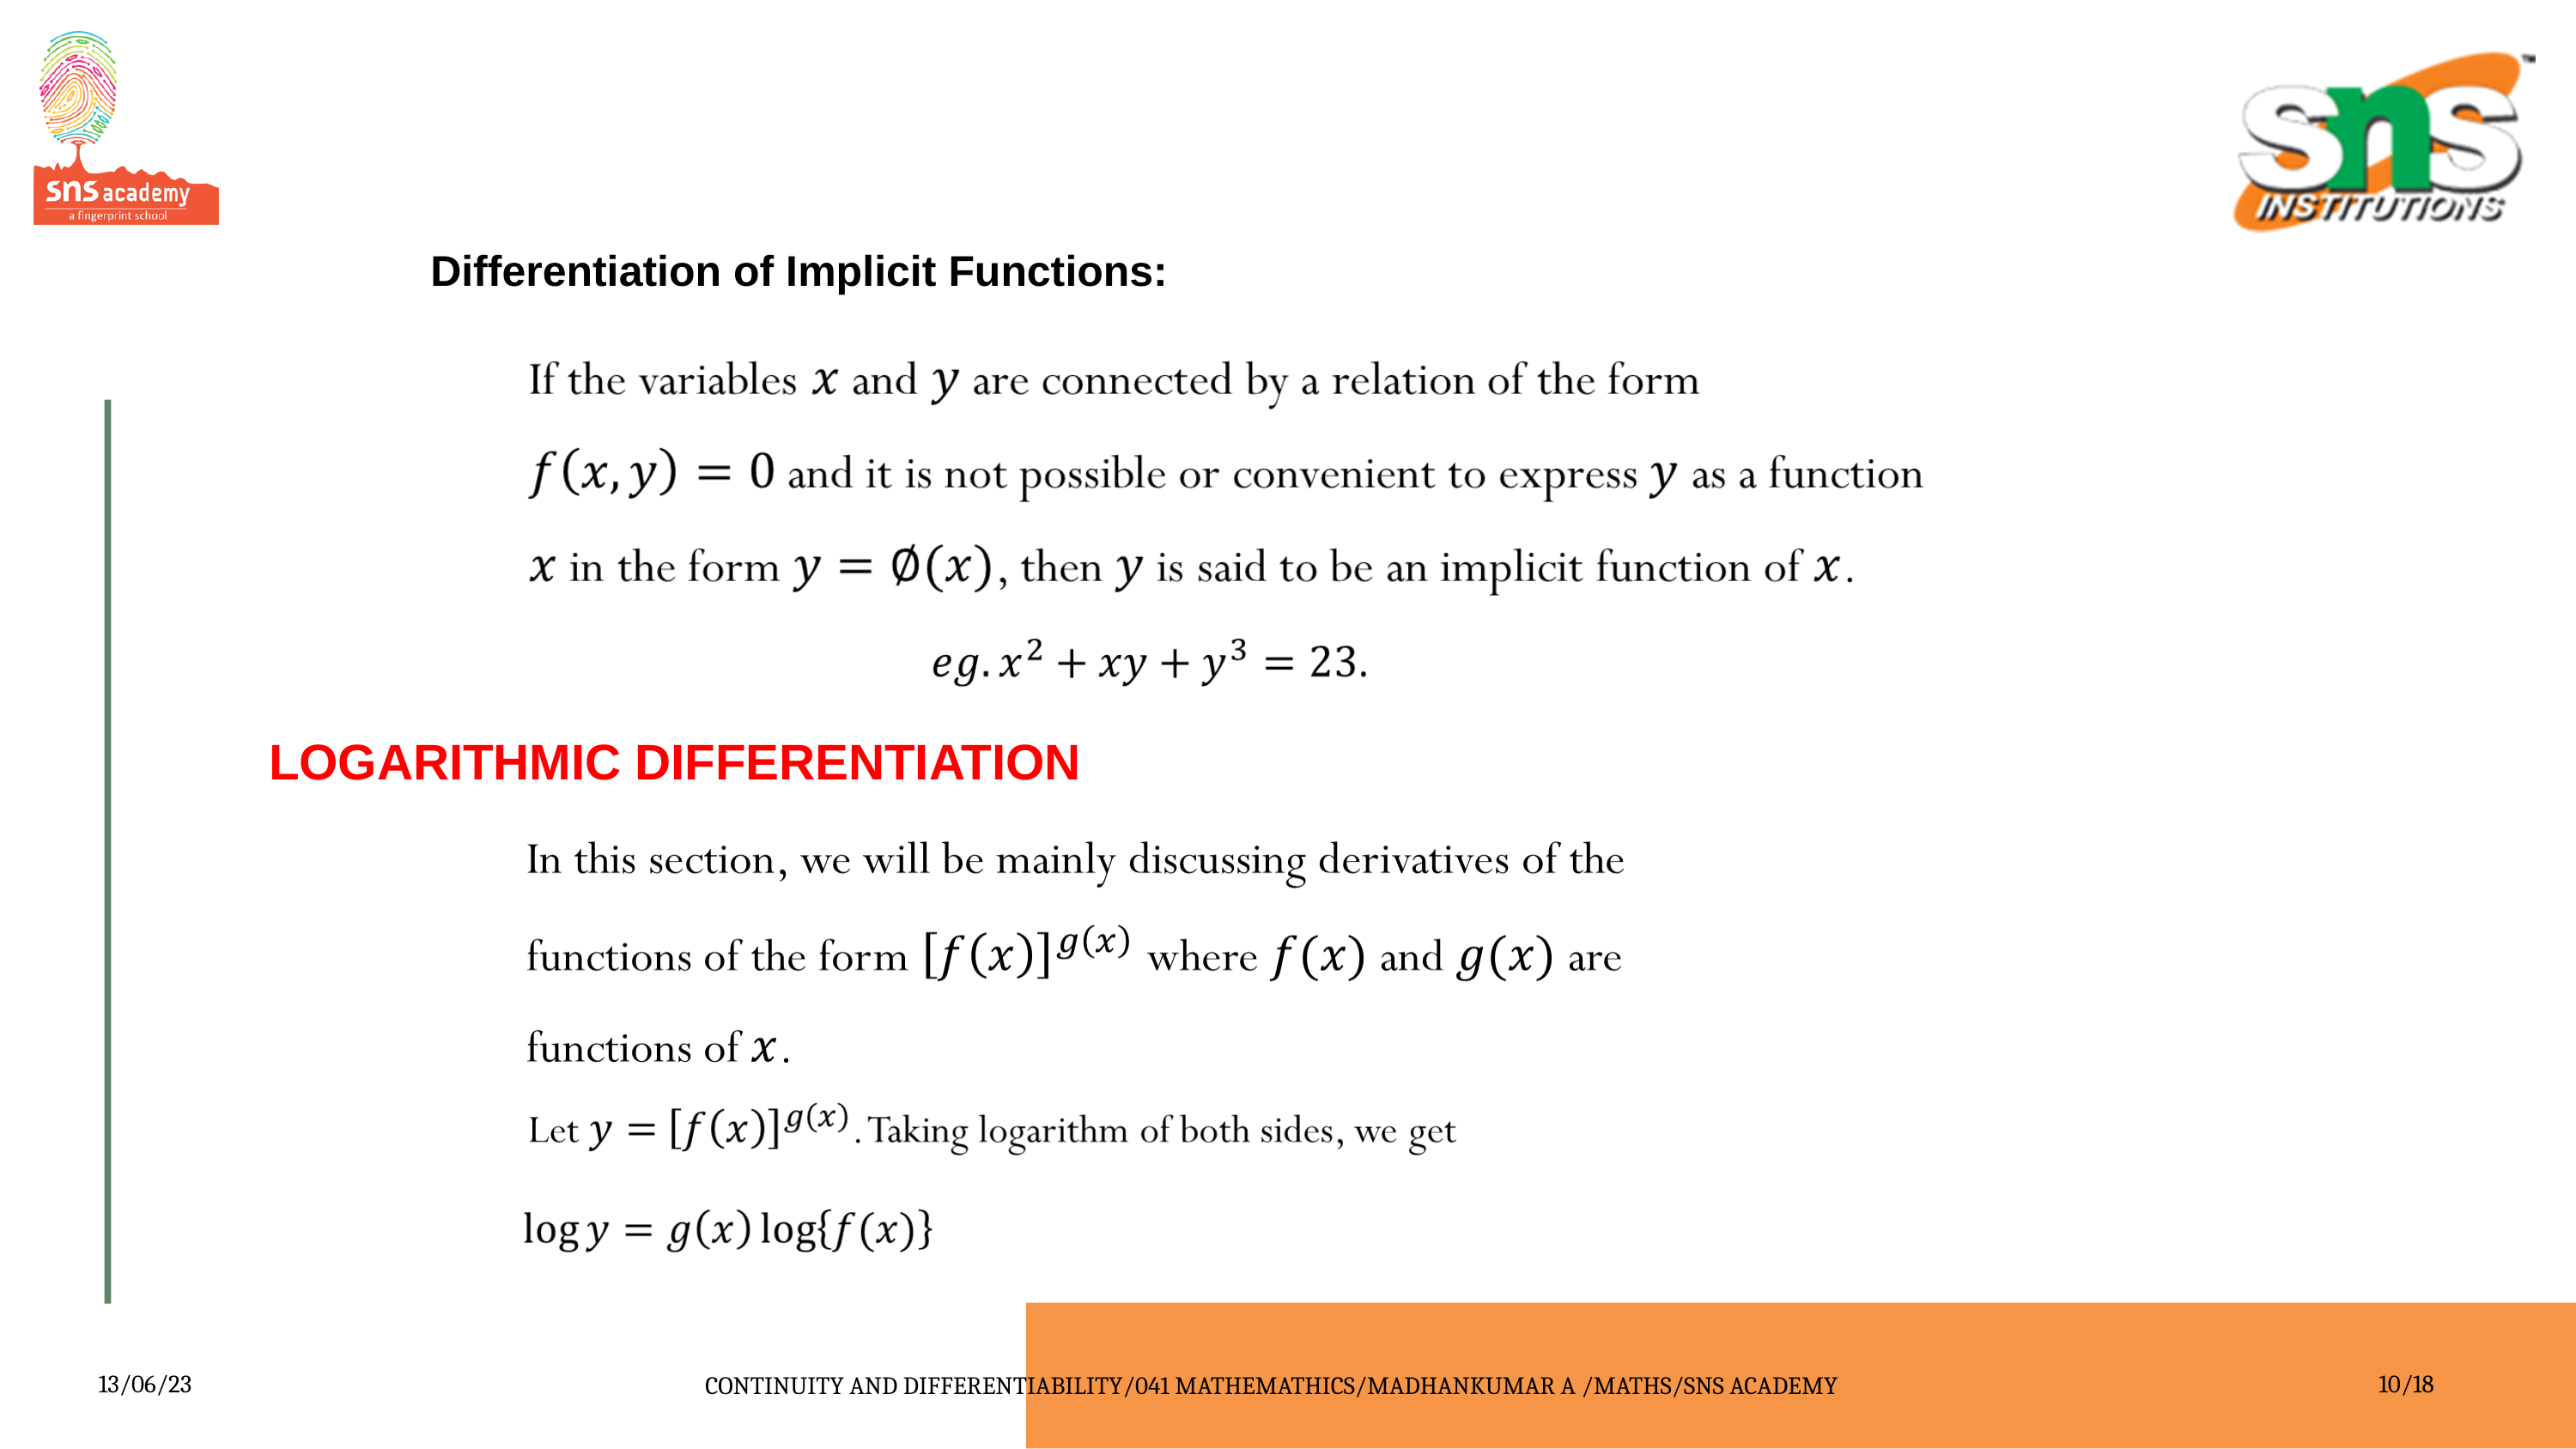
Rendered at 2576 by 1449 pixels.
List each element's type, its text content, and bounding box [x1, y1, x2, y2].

footer CONTINUITY AND DIFFERENTIABILITY/041 MATHEMATHICS/MADHANKUMAR A /MATHS/SNS ACADEMY [440, 1357, 2104, 1411]
slide_number 10/18 [2146, 1357, 2447, 1410]
picture [916, 626, 2099, 697]
picture [512, 800, 1707, 1088]
text_box [104, 399, 112, 1304]
picture [514, 1092, 1558, 1164]
picture [513, 316, 1956, 617]
text_box Differentiation of Implicit Functions: [417, 237, 1182, 302]
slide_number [85, 1357, 386, 1410]
picture [33, 31, 219, 225]
picture [207, 1197, 1250, 1264]
picture [2233, 50, 2536, 233]
text_box LOGARITHMIC DIFFERENTIATION [256, 723, 1095, 797]
text_box [1025, 1302, 2576, 1449]
